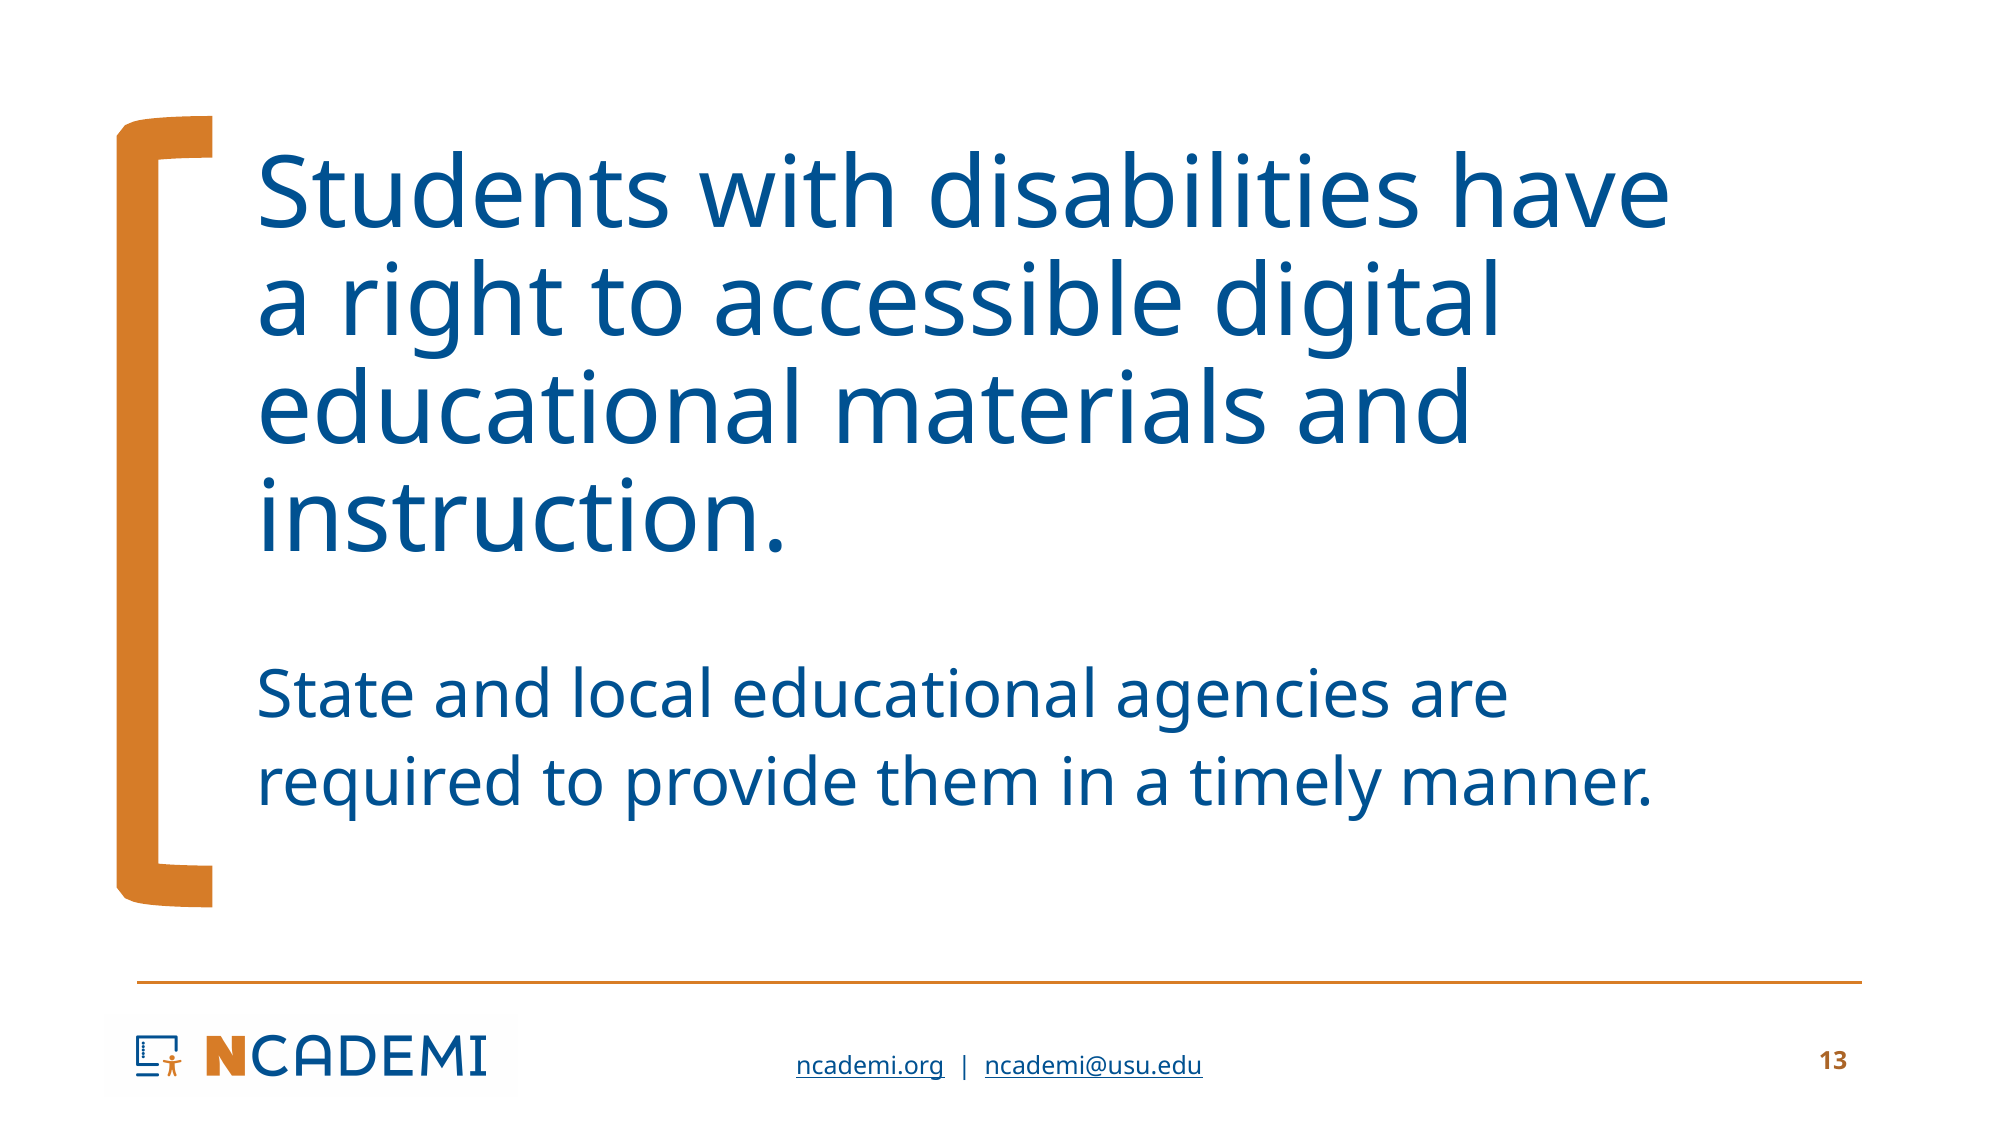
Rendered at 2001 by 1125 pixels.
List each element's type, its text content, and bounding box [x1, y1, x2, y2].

title Students with disabilities have a right to accessible digital educational materials and instruction. [241, 199, 1758, 581]
picture [104, 1014, 518, 1097]
slide_number 13 [1713, 1031, 1863, 1092]
list State and local educational agencies are required to provide them in a timely manner. [241, 635, 1758, 831]
